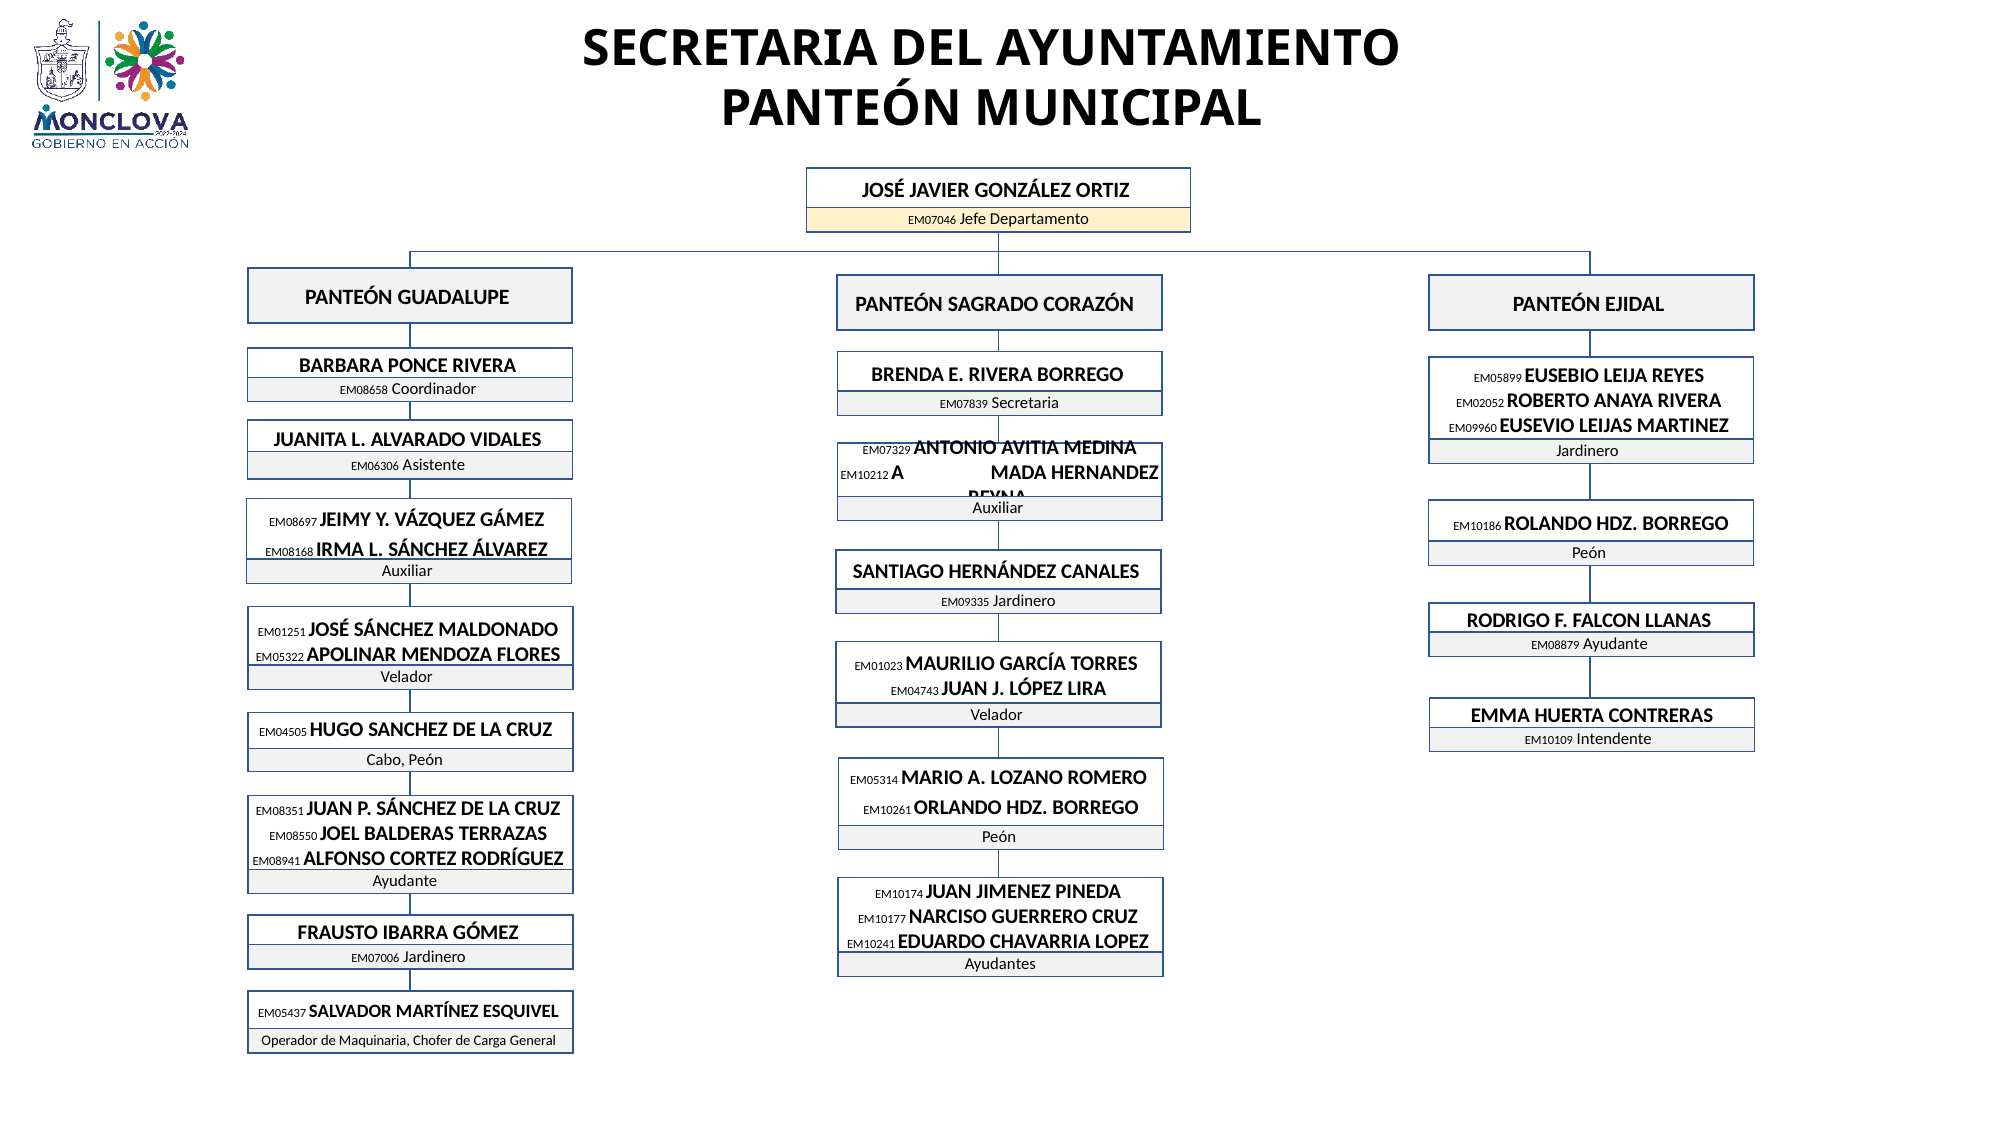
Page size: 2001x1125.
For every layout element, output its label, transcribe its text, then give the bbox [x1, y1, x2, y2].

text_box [248, 795, 573, 894]
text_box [248, 606, 573, 690]
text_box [1428, 500, 1754, 566]
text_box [837, 442, 1163, 521]
text_box PANTEÓN SAGRADO CORAZÓN [999, 274, 1163, 331]
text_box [246, 498, 572, 584]
text_box PANTEÓN EJIDAL [1590, 274, 1755, 331]
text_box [836, 549, 1161, 614]
text_box PANTEÓN SAGRADO CORAZÓN [836, 274, 998, 331]
text_box PANTEÓN GUADALUPE [247, 267, 409, 324]
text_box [247, 419, 573, 479]
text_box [836, 641, 1161, 728]
text_box PANTEÓN GUADALUPE [411, 267, 573, 324]
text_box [1429, 697, 1755, 752]
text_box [1428, 356, 1754, 464]
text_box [248, 990, 573, 1053]
text_box PANTEÓN EJIDAL [1428, 274, 1589, 331]
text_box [248, 712, 573, 772]
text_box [1429, 602, 1754, 657]
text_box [806, 168, 1191, 232]
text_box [838, 757, 1164, 850]
picture [31, 19, 188, 148]
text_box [837, 351, 1163, 416]
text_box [248, 914, 573, 969]
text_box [247, 347, 573, 402]
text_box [837, 877, 1163, 977]
text_box SECRETARIA DEL AYUNTAMIENTO PANTEÓN MUNICIPAL [14, 5, 1983, 146]
